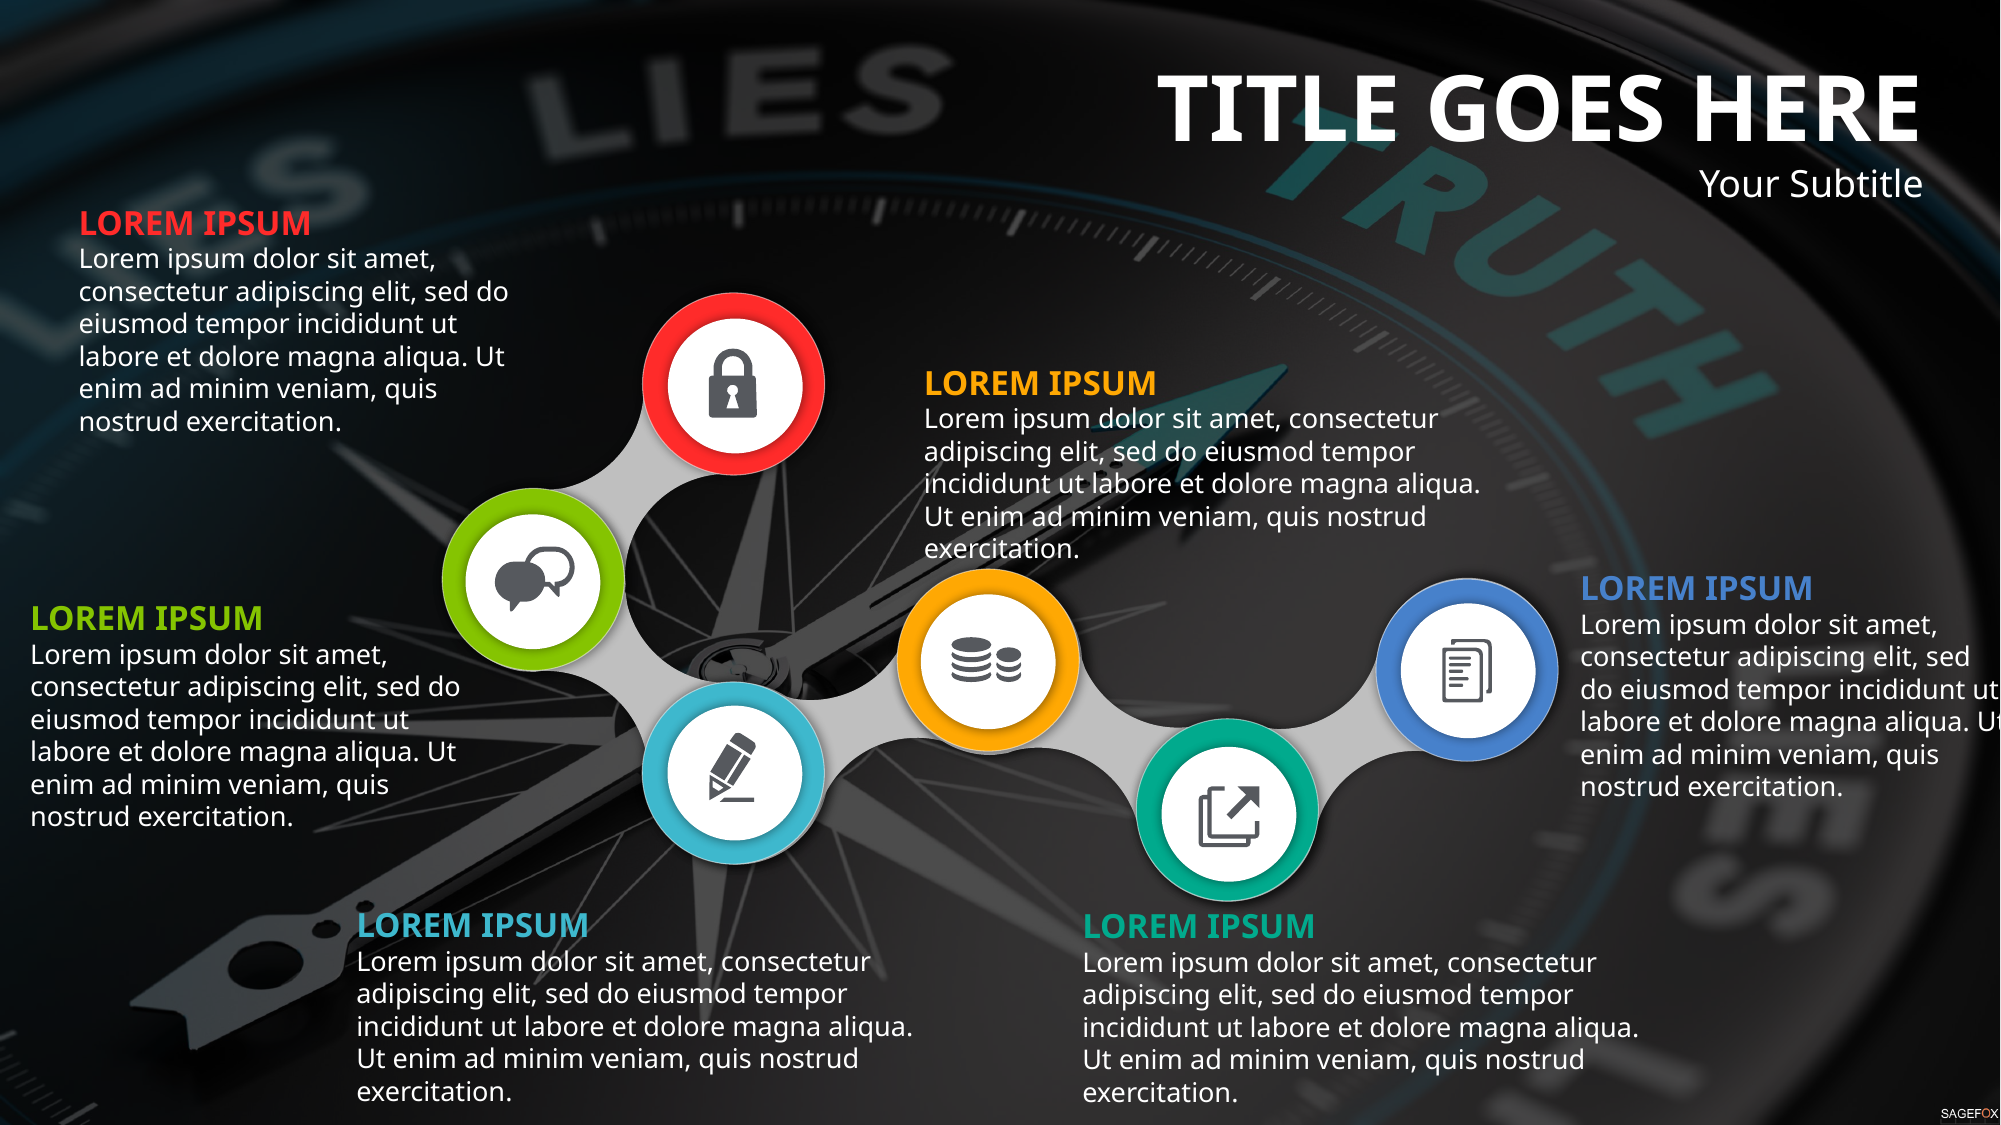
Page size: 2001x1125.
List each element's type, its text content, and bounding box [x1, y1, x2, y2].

text_box [951, 672, 992, 683]
text_box [996, 662, 1022, 673]
text_box LOREM IPSUM Lorem ipsum dolor sit amet, consectetur adipiscing elit, sed do eiusmod tempor incididunt ut labore et dolore magna aliqua. Ut enim ad minim veniam, quis nostrud exercitation. [68, 196, 542, 442]
text_box [465, 514, 601, 650]
text_box [667, 705, 803, 841]
text_box [951, 637, 992, 653]
text_box [896, 570, 1081, 753]
text_box [441, 487, 626, 672]
text_box [641, 291, 826, 477]
text_box [641, 680, 826, 866]
text_box [920, 594, 1056, 730]
text_box [1374, 578, 1560, 763]
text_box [708, 348, 757, 418]
text_box [567, 415, 699, 546]
text_box [1451, 639, 1492, 694]
text_box [1135, 717, 1320, 900]
text_box [1039, 673, 1174, 803]
text_box LOREM IPSUM Lorem ipsum dolor sit amet, consectetur adipiscing elit, sed do eiusmod tempor incididunt ut labore et dolore magna aliqua. Ut enim ad minim veniam, quis nostrud exercitation. [1072, 900, 1678, 1113]
text_box LOREM IPSUM Lorem ipsum dolor sit amet, consectetur adipiscing elit, sed do eiusmod tempor incididunt ut labore et dolore magna aliqua. Ut enim ad minim veniam, quis nostrud exercitation. [914, 356, 1520, 570]
text_box [801, 661, 921, 779]
text_box LOREM IPSUM Lorem ipsum dolor sit amet, consectetur adipiscing elit, sed do eiusmod tempor incididunt ut labore et dolore magna aliqua. Ut enim ad minim veniam, quis nostrud exercitation. [1570, 562, 2000, 808]
text_box [951, 652, 992, 663]
text_box [951, 662, 992, 673]
text_box TITLE GOES HERE Your Subtitle [1035, 42, 1939, 212]
text_box [570, 613, 704, 739]
text_box LOREM IPSUM Lorem ipsum dolor sit amet, consectetur adipiscing elit, sed do eiusmod tempor incididunt ut labore et dolore magna aliqua. Ut enim ad minim veniam, quis nostrud exercitation. [346, 899, 952, 1112]
text_box [1442, 647, 1483, 703]
text_box [1400, 603, 1536, 739]
text_box [1161, 746, 1297, 882]
text_box [996, 672, 1022, 683]
text_box [1198, 786, 1260, 848]
text_box [1283, 675, 1410, 802]
picture [0, 0, 2001, 1125]
text_box [494, 546, 575, 612]
text_box [667, 318, 803, 454]
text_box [709, 732, 758, 802]
text_box LOREM IPSUM Lorem ipsum dolor sit amet, consectetur adipiscing elit, sed do eiusmod tempor incididunt ut labore et dolore magna aliqua. Ut enim ad minim veniam, quis nostrud exercitation. [20, 592, 493, 838]
text_box [996, 647, 1022, 663]
